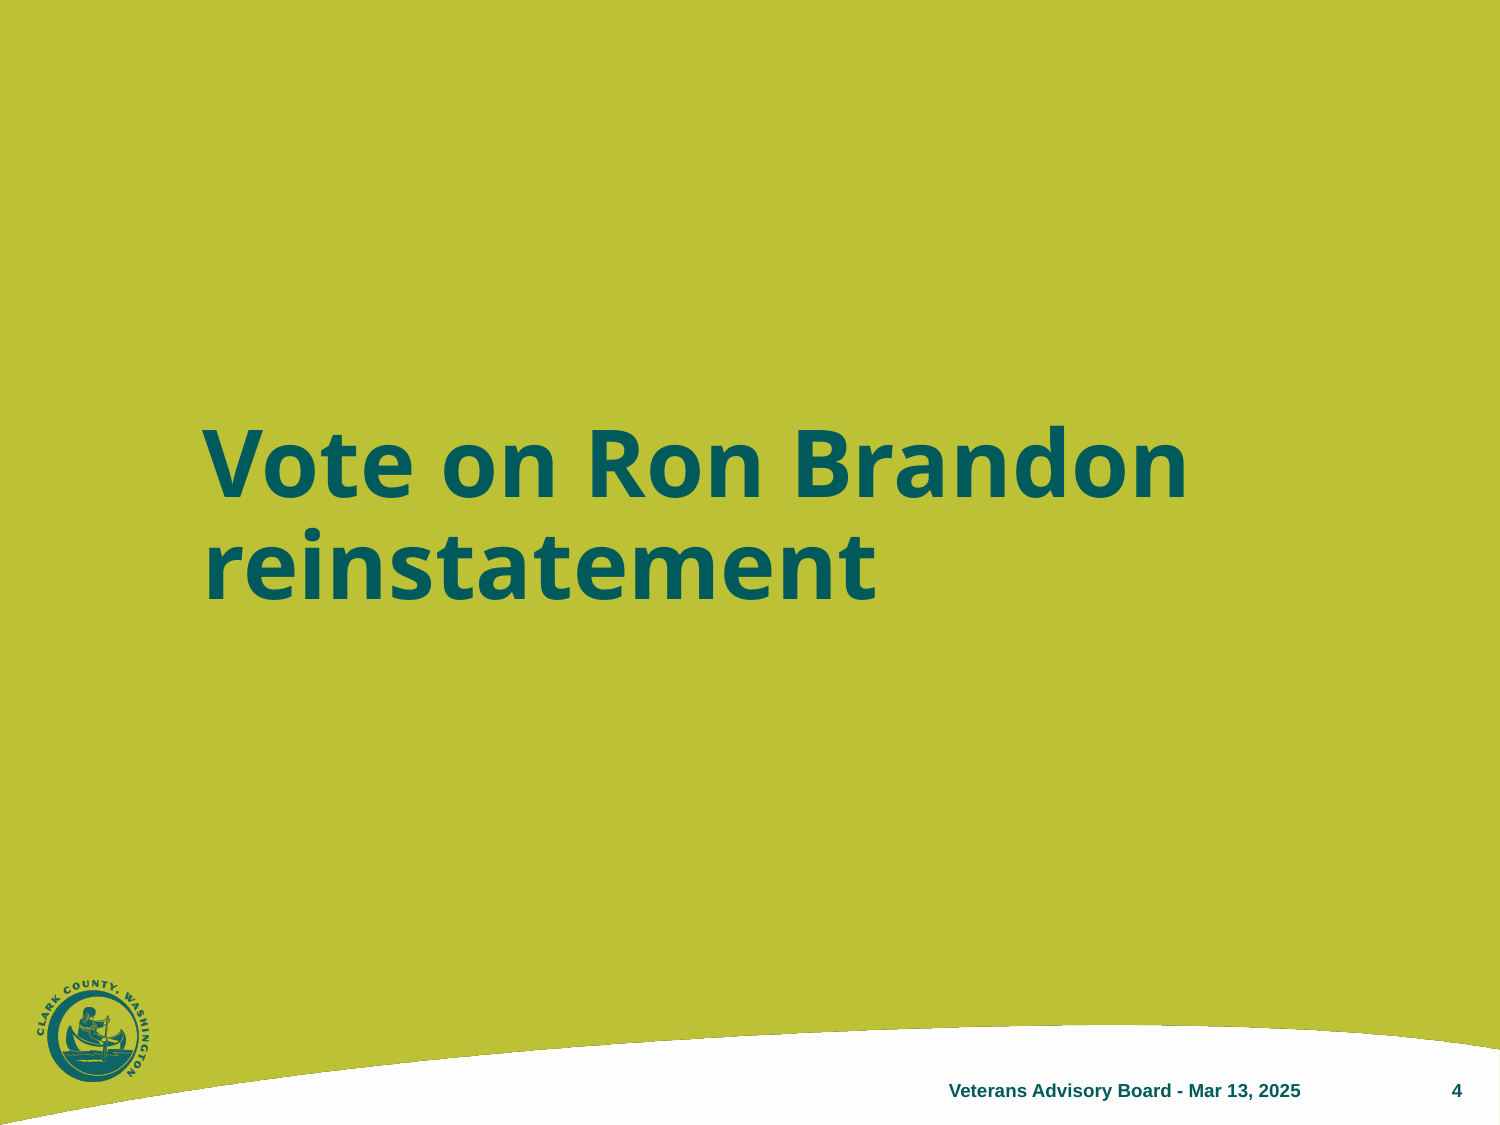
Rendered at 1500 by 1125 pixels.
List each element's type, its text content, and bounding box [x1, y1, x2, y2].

slide_number 4 [1407, 1059, 1478, 1120]
title Vote on Ron Brandon reinstatement [187, 273, 1313, 627]
footer Veterans Advisory Board - Mar 13, 2025 [374, 1059, 1316, 1120]
picture [0, 980, 1500, 1125]
